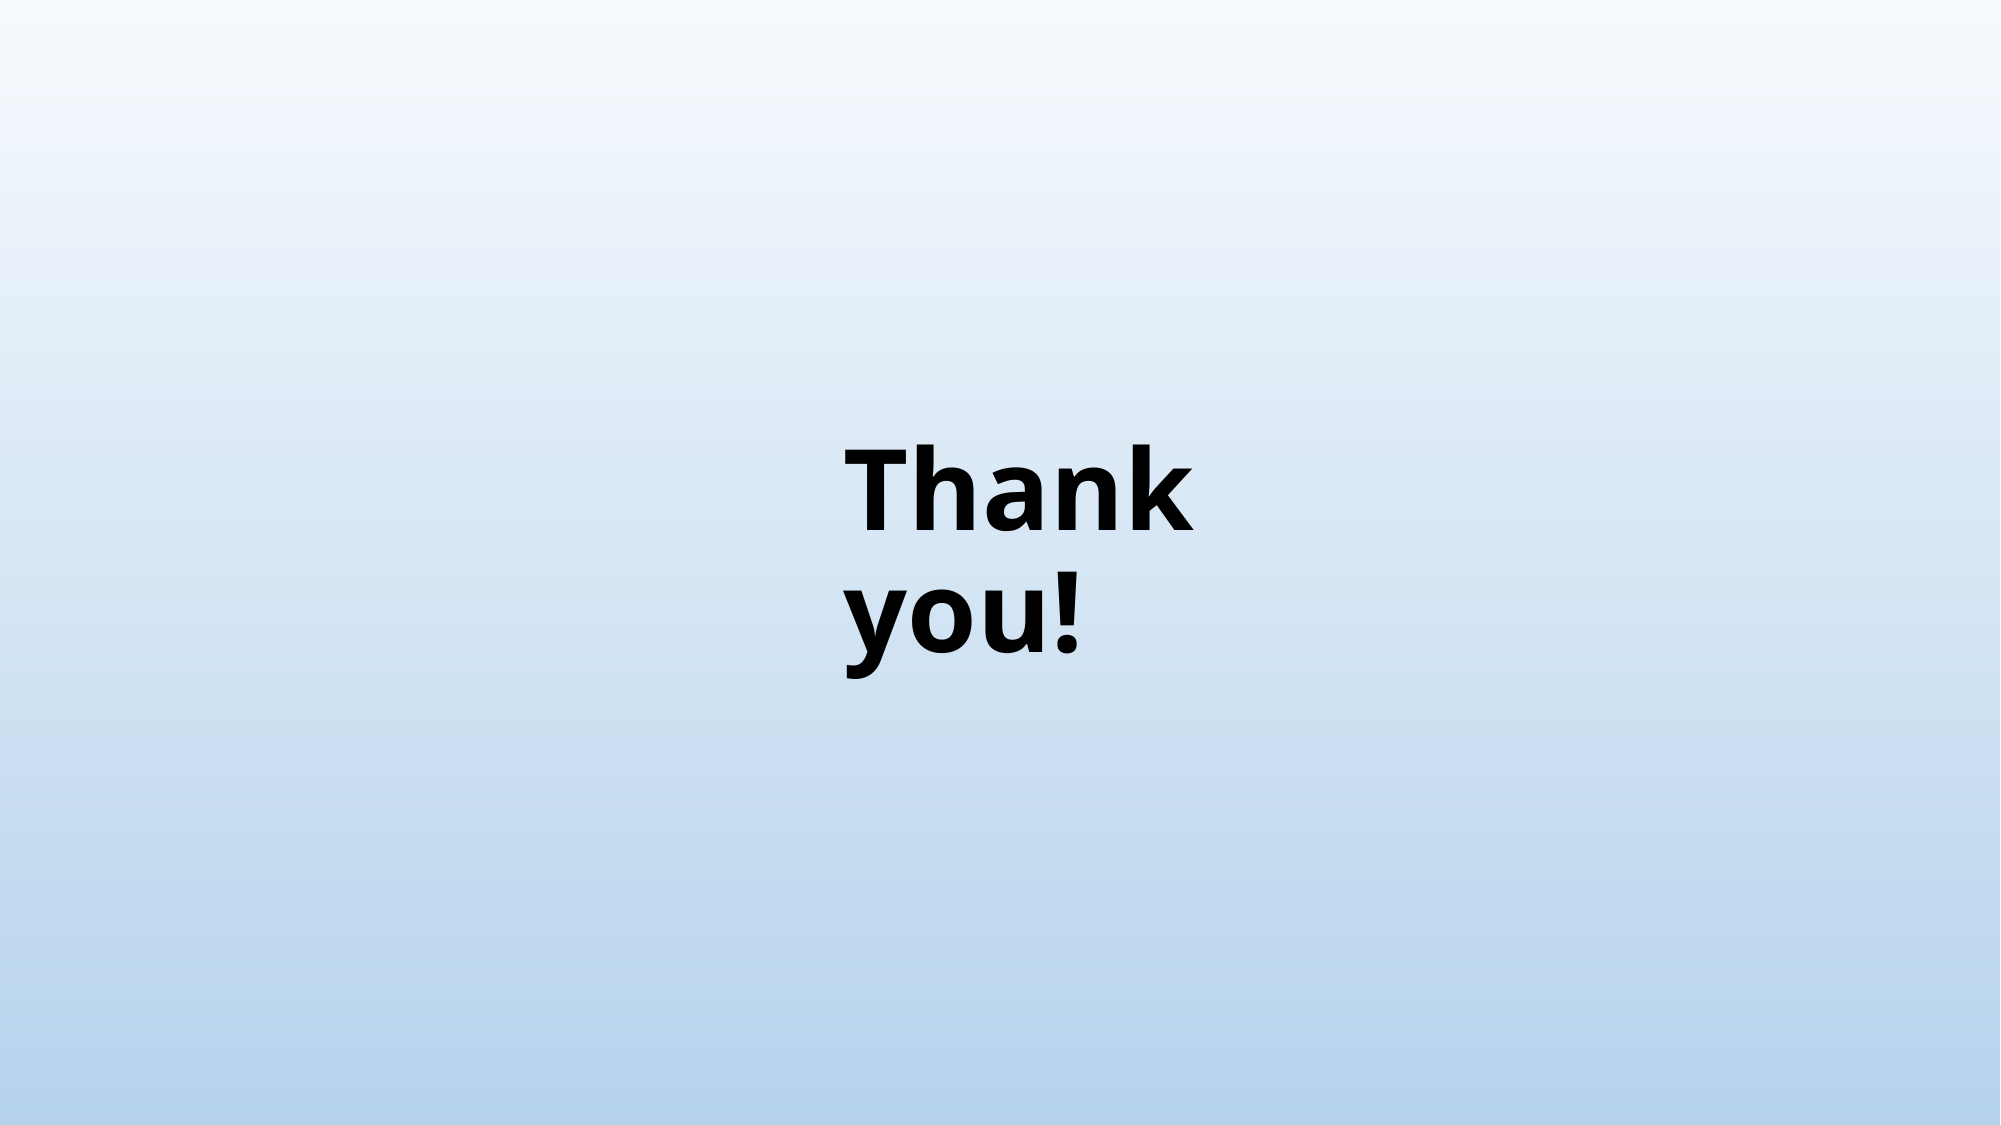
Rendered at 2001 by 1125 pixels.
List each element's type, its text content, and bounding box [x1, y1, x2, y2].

text_box Thank you! [828, 426, 1393, 603]
